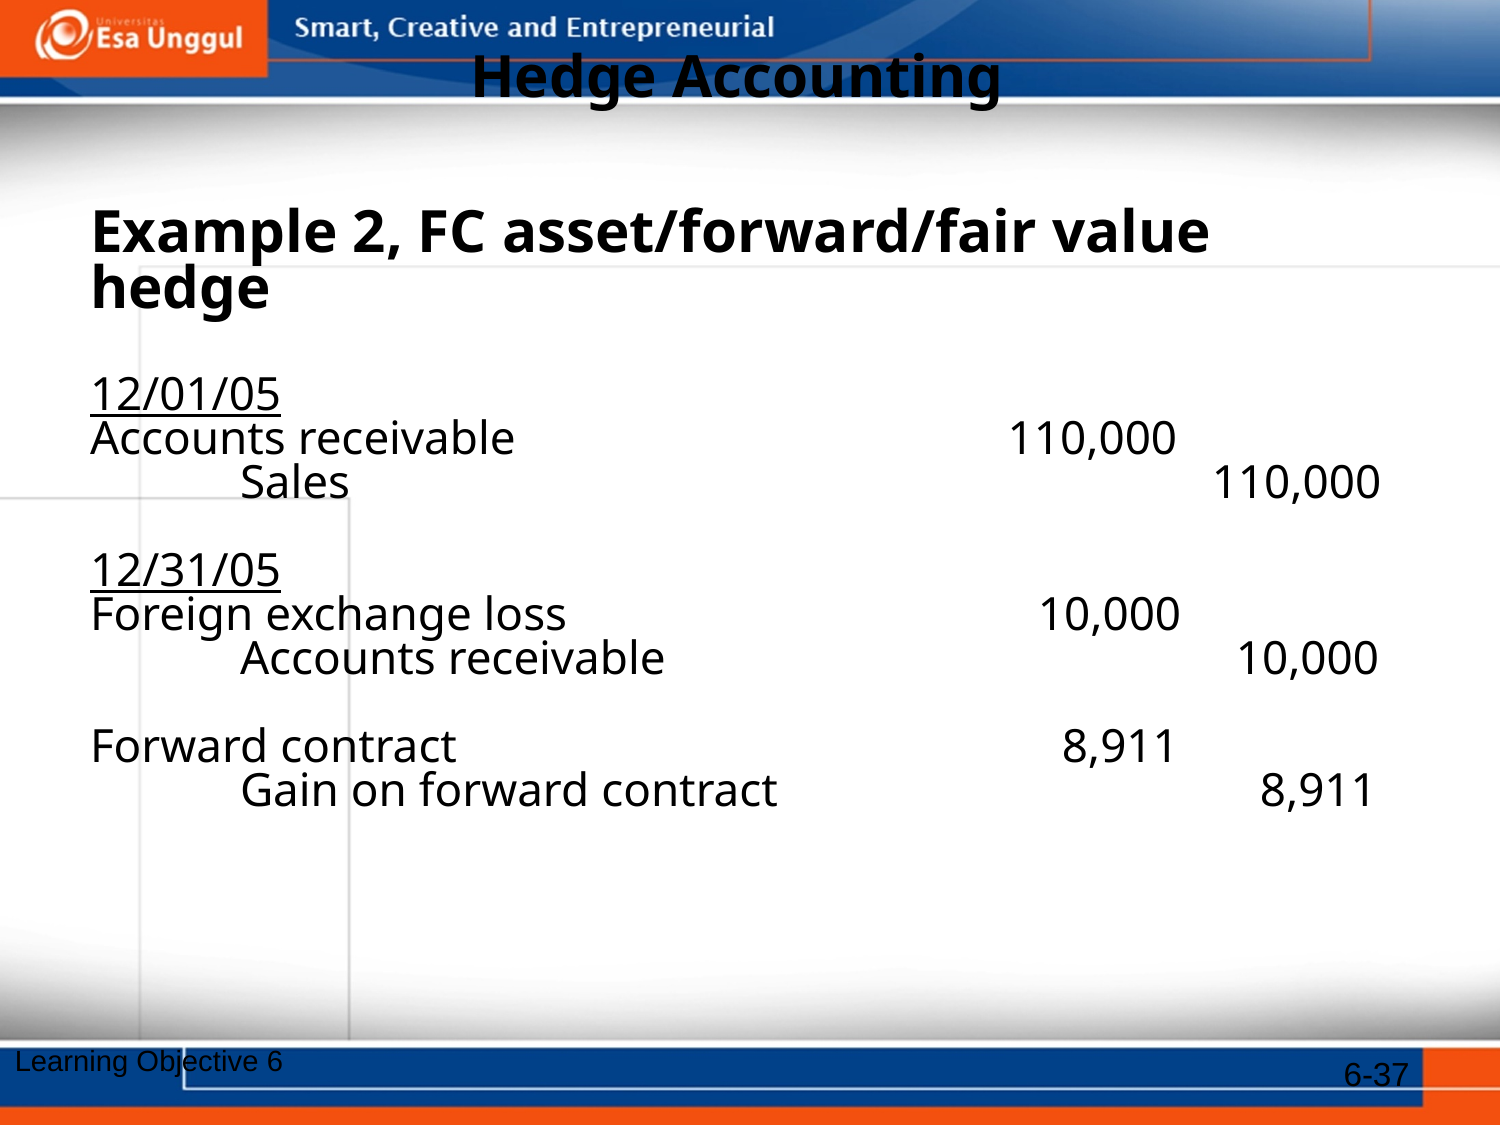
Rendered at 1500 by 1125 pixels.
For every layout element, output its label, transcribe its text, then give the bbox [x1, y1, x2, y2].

list Example 2, FC asset/forward/fair value hedge 12/01/05 Accounts receivable 110,000 Sales 110,000 12/31/05 Foreign exchange loss 10,000 Accounts receivable 10,000 Forward contract 8,911 Gain on forward contract 8,911 [75, 200, 1400, 825]
title Hedge Accounting [102, 24, 1372, 138]
picture [0, 0, 1500, 1125]
slide_number 6-37 [1250, 1042, 1425, 1103]
text_box Learning Objective 6 [0, 1049, 513, 1083]
